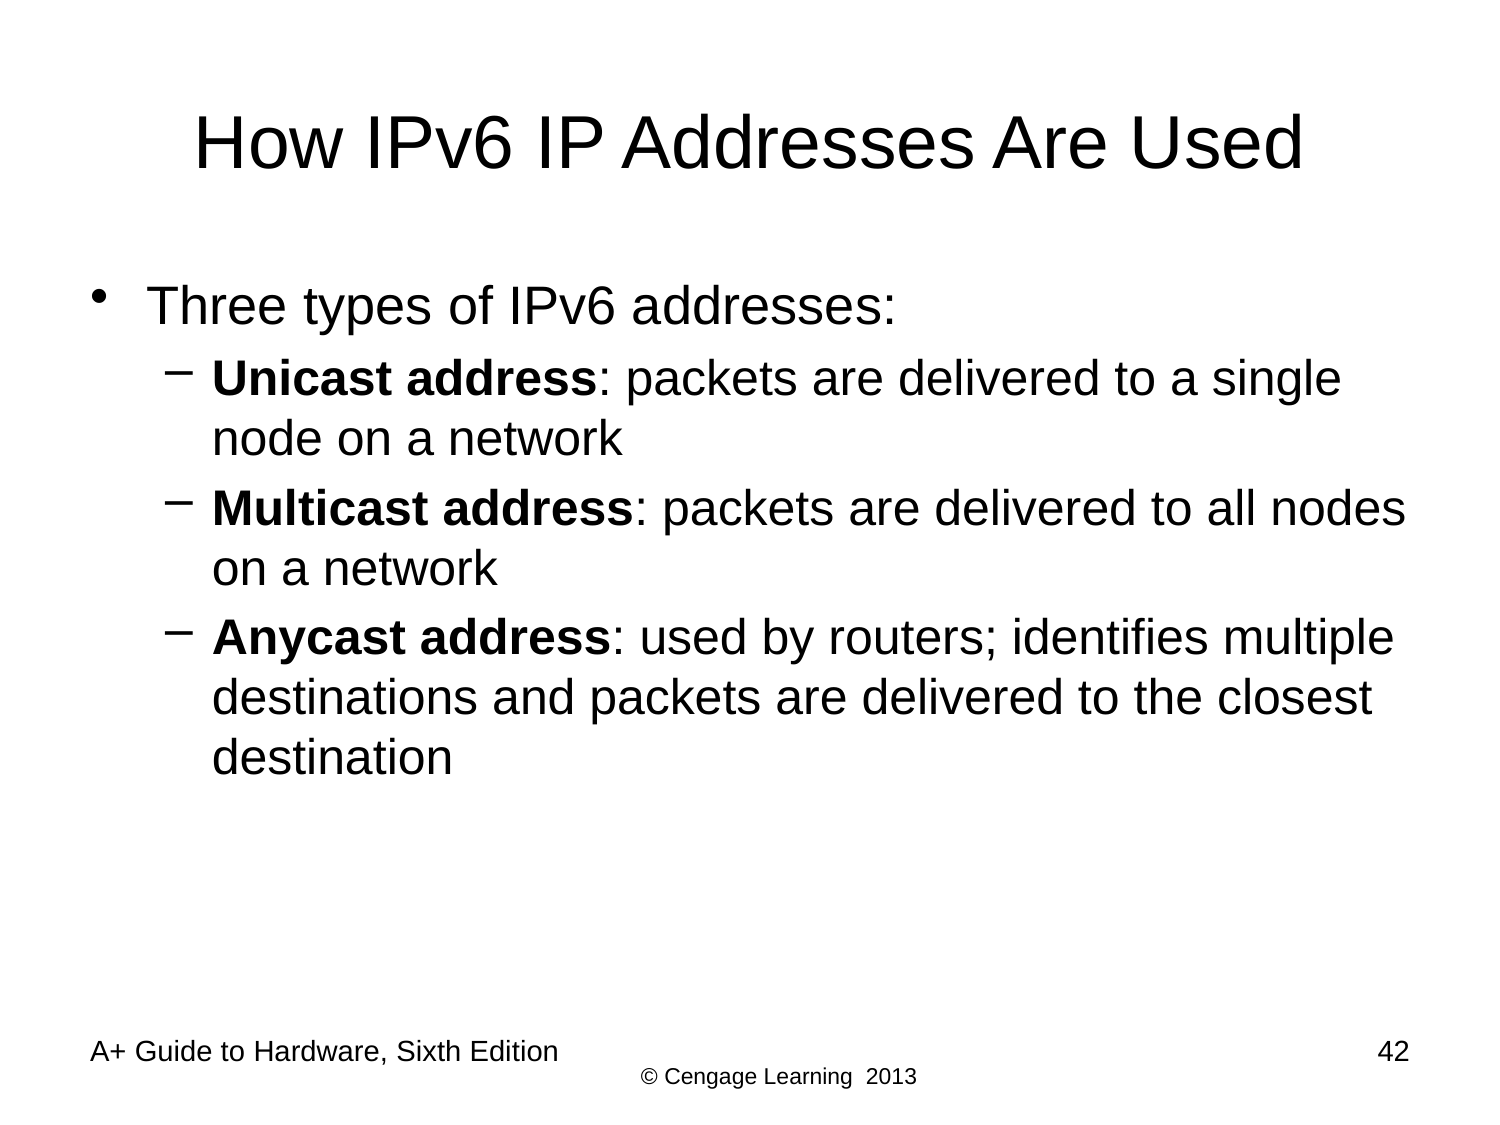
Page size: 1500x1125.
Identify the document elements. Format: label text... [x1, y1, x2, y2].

title How IPv6 IP Addresses Are Used [75, 45, 1425, 233]
list Three types of IPv6 addresses: Unicast address: packets are delivered to a single node on a network Multicast address: packets are delivered to all nodes on a network Anycast address: used by routers; identifies multiple destinations and packets are delivered to the closest destination [75, 262, 1425, 1005]
footer A+ Guide to Hardware, Sixth Edition [74, 1024, 588, 1103]
slide_number 42 [1074, 1024, 1426, 1103]
